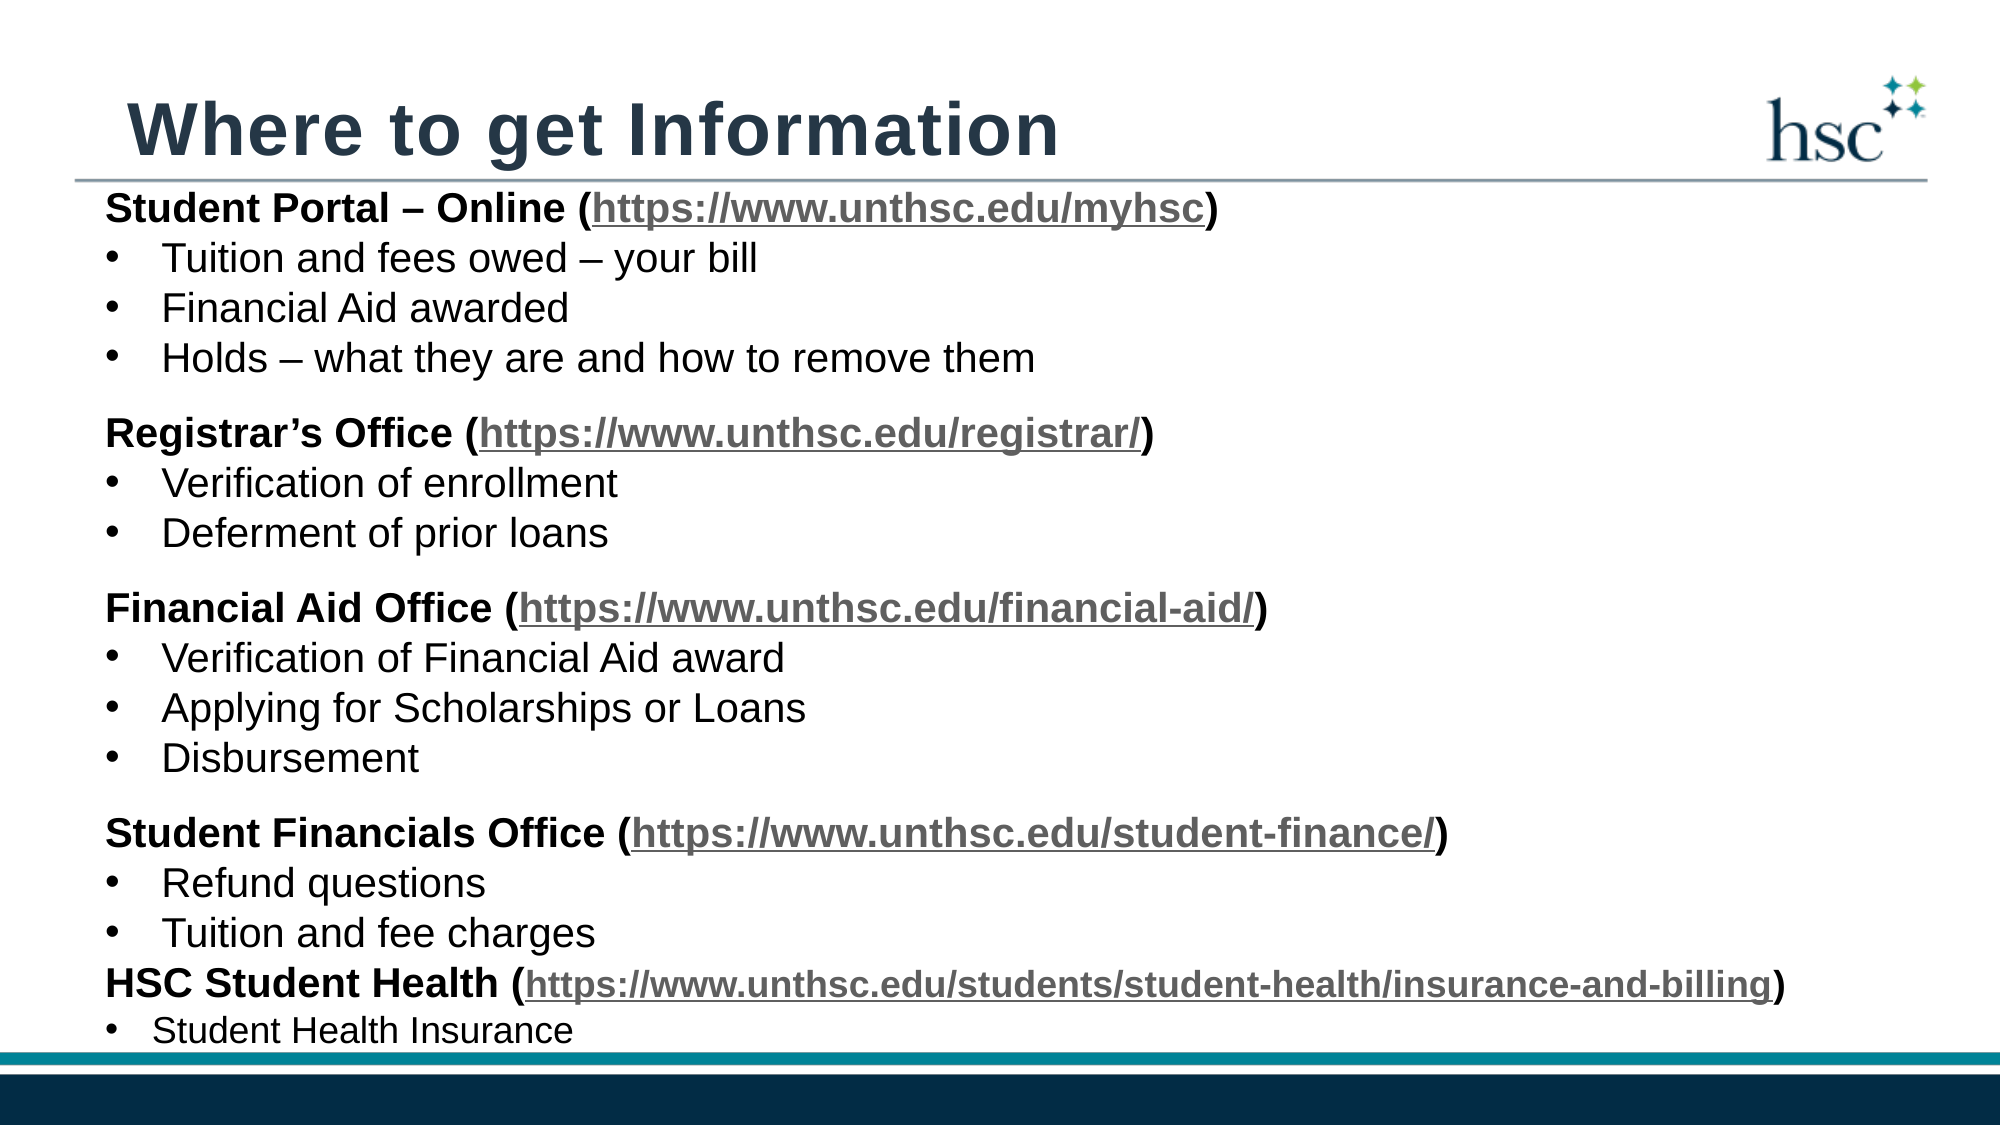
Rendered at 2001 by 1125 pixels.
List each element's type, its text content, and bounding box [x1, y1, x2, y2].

text_box Where to get Information [112, 28, 1888, 174]
text_box Student Portal – Online (https://www.unthsc.edu/myhsc) Tuition and fees owed – your bill Financial Aid awarded Holds – what they are and how to remove them Registrar’s Office (https://www.unthsc.edu/registrar/) Verification of enrollment Deferment of prior loans Financial Aid Office (https://www.unthsc.edu/financial-aid/) Verification of Financial Aid award Applying for Scholarships or Loans Disbursement Student Financials Office (https://www.unthsc.edu/student-finance/) Refund questions Tuition and fee charges HSC Student Health (https://www.unthsc.edu/students/student-health/insurance-and-billing) Student Health Insurance [90, 173, 1865, 1054]
